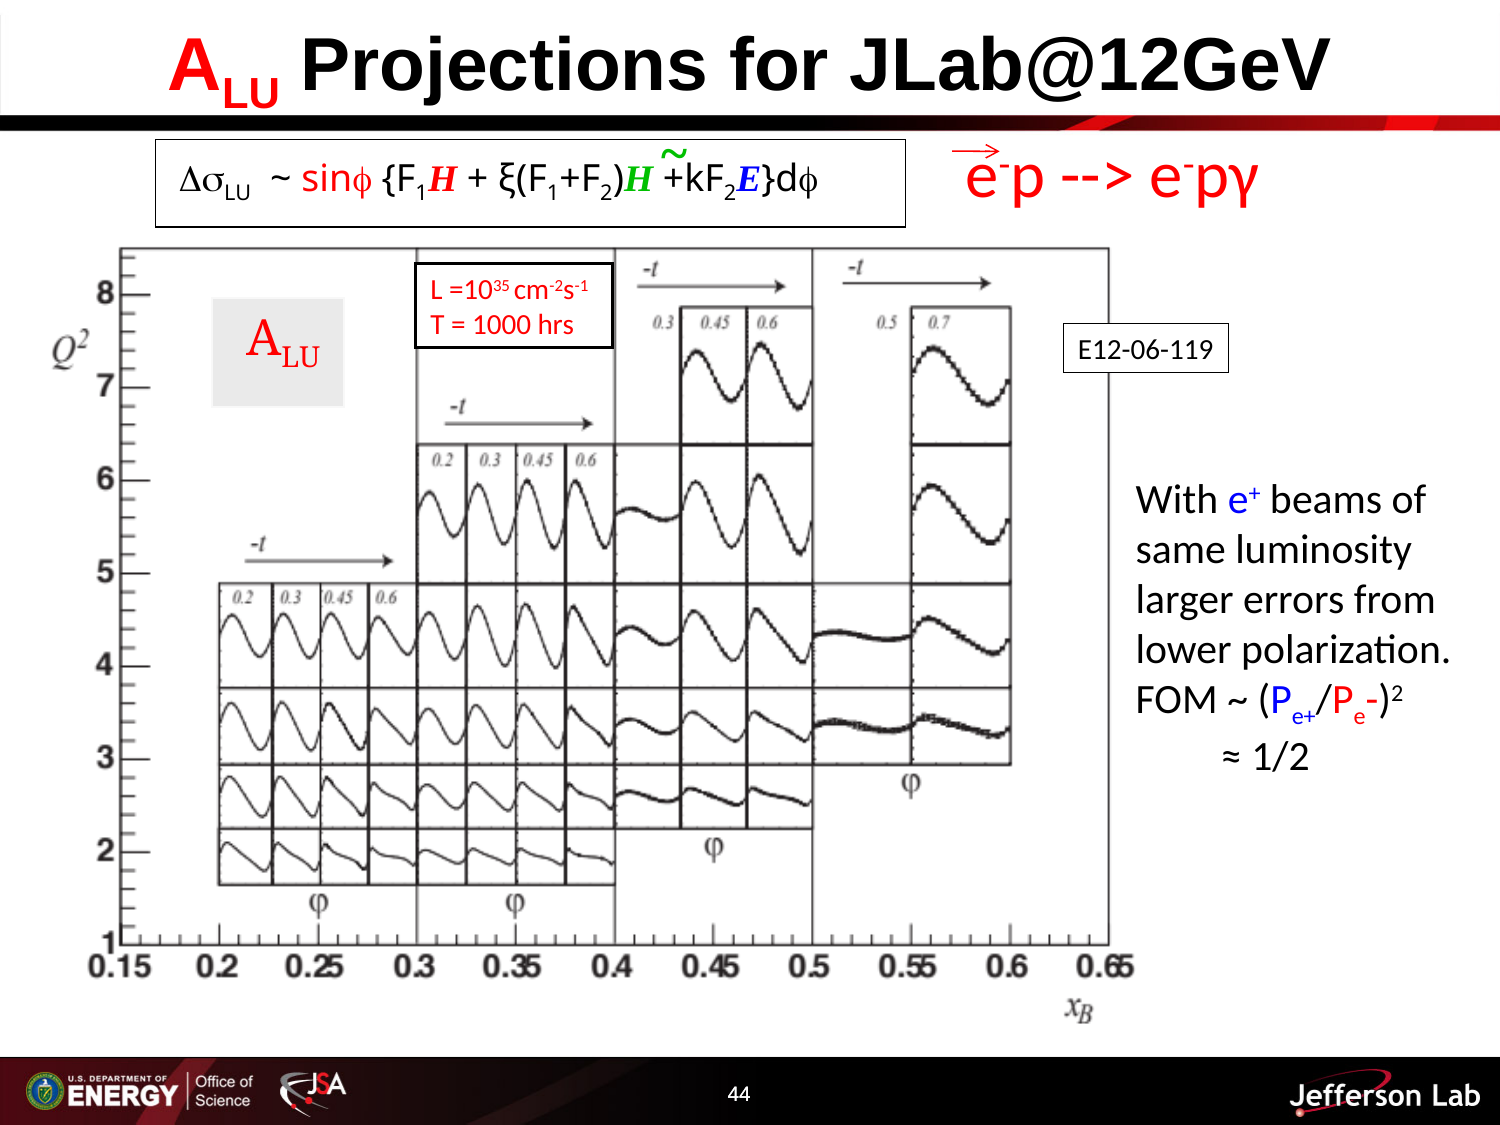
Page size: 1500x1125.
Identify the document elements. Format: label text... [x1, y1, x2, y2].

text_box ~ [636, 120, 688, 181]
text_box [688, 139, 906, 146]
text_box [155, 139, 636, 210]
text_box LU ~ sin {F1H + ξ(F1+F2)H +kF2E}d [163, 146, 906, 210]
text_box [943, 123, 1282, 220]
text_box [212, 297, 345, 408]
text_box E12-06-119 [1146, 323, 1229, 373]
title ALU Projections for JLab@12GeV [0, 0, 1500, 125]
text_box With e+ beams of same luminosity larger errors from lower polarization. FOM ~ (Pe+/Pe-)2 ≈ 1/2 [1146, 464, 1500, 787]
picture [0, 125, 1500, 1125]
